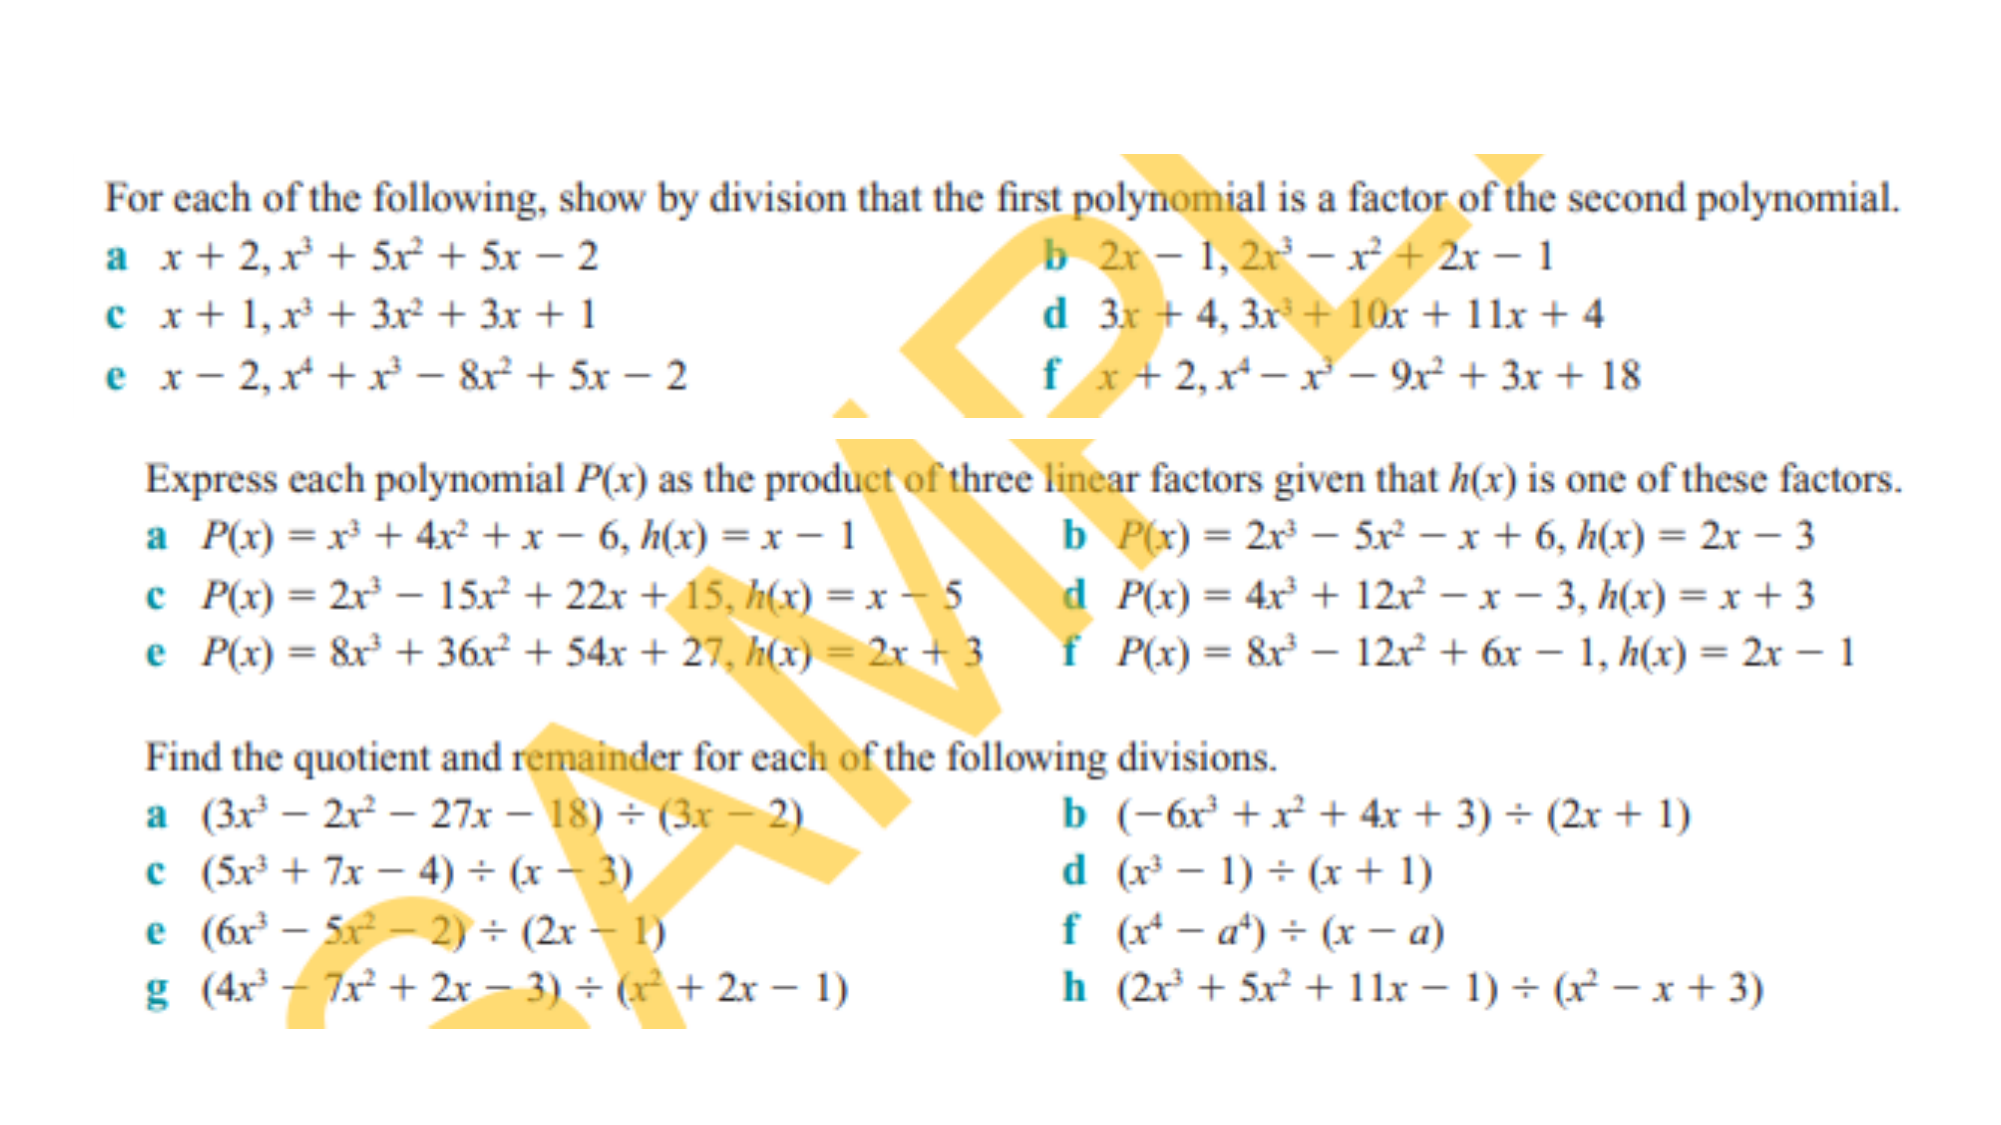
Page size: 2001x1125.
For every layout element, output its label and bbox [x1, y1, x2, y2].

picture [113, 439, 1917, 1029]
picture [72, 154, 1917, 418]
